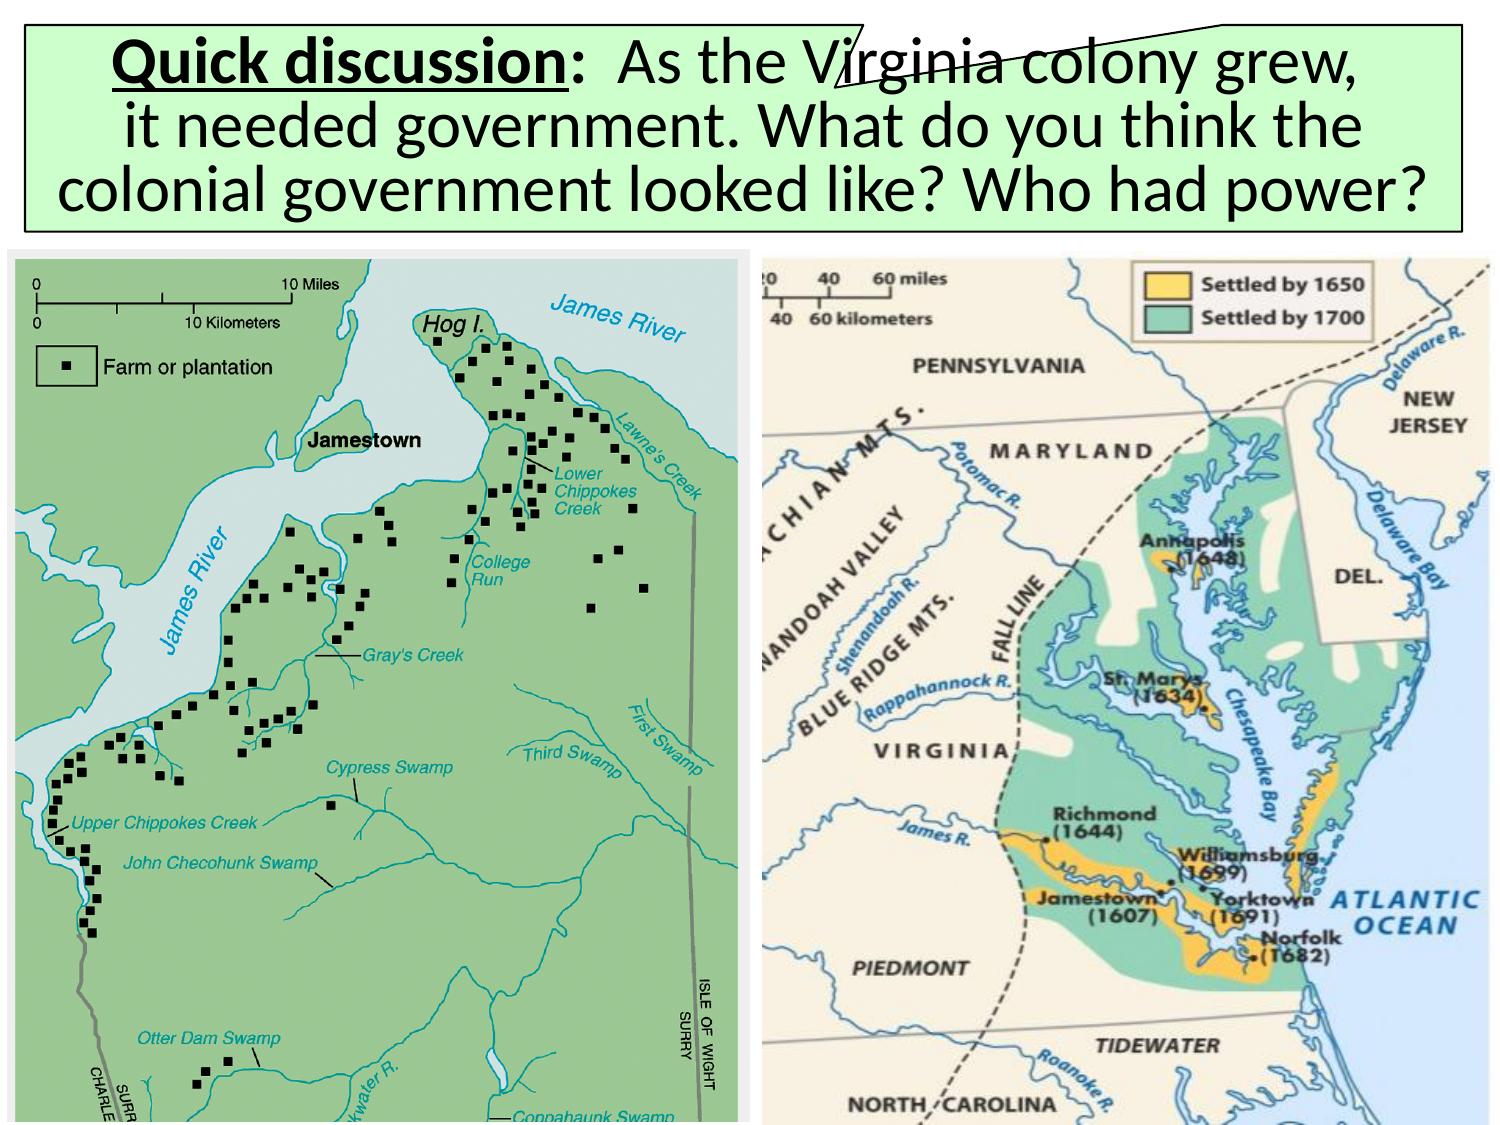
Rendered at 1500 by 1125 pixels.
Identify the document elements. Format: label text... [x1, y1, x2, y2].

text_box Quick discussion: As the Virginia colony grew, it needed government. What do you think the colonial government looked like? Who had power? [24, 24, 1463, 232]
picture [0, 249, 751, 1123]
picture [762, 249, 1495, 1125]
